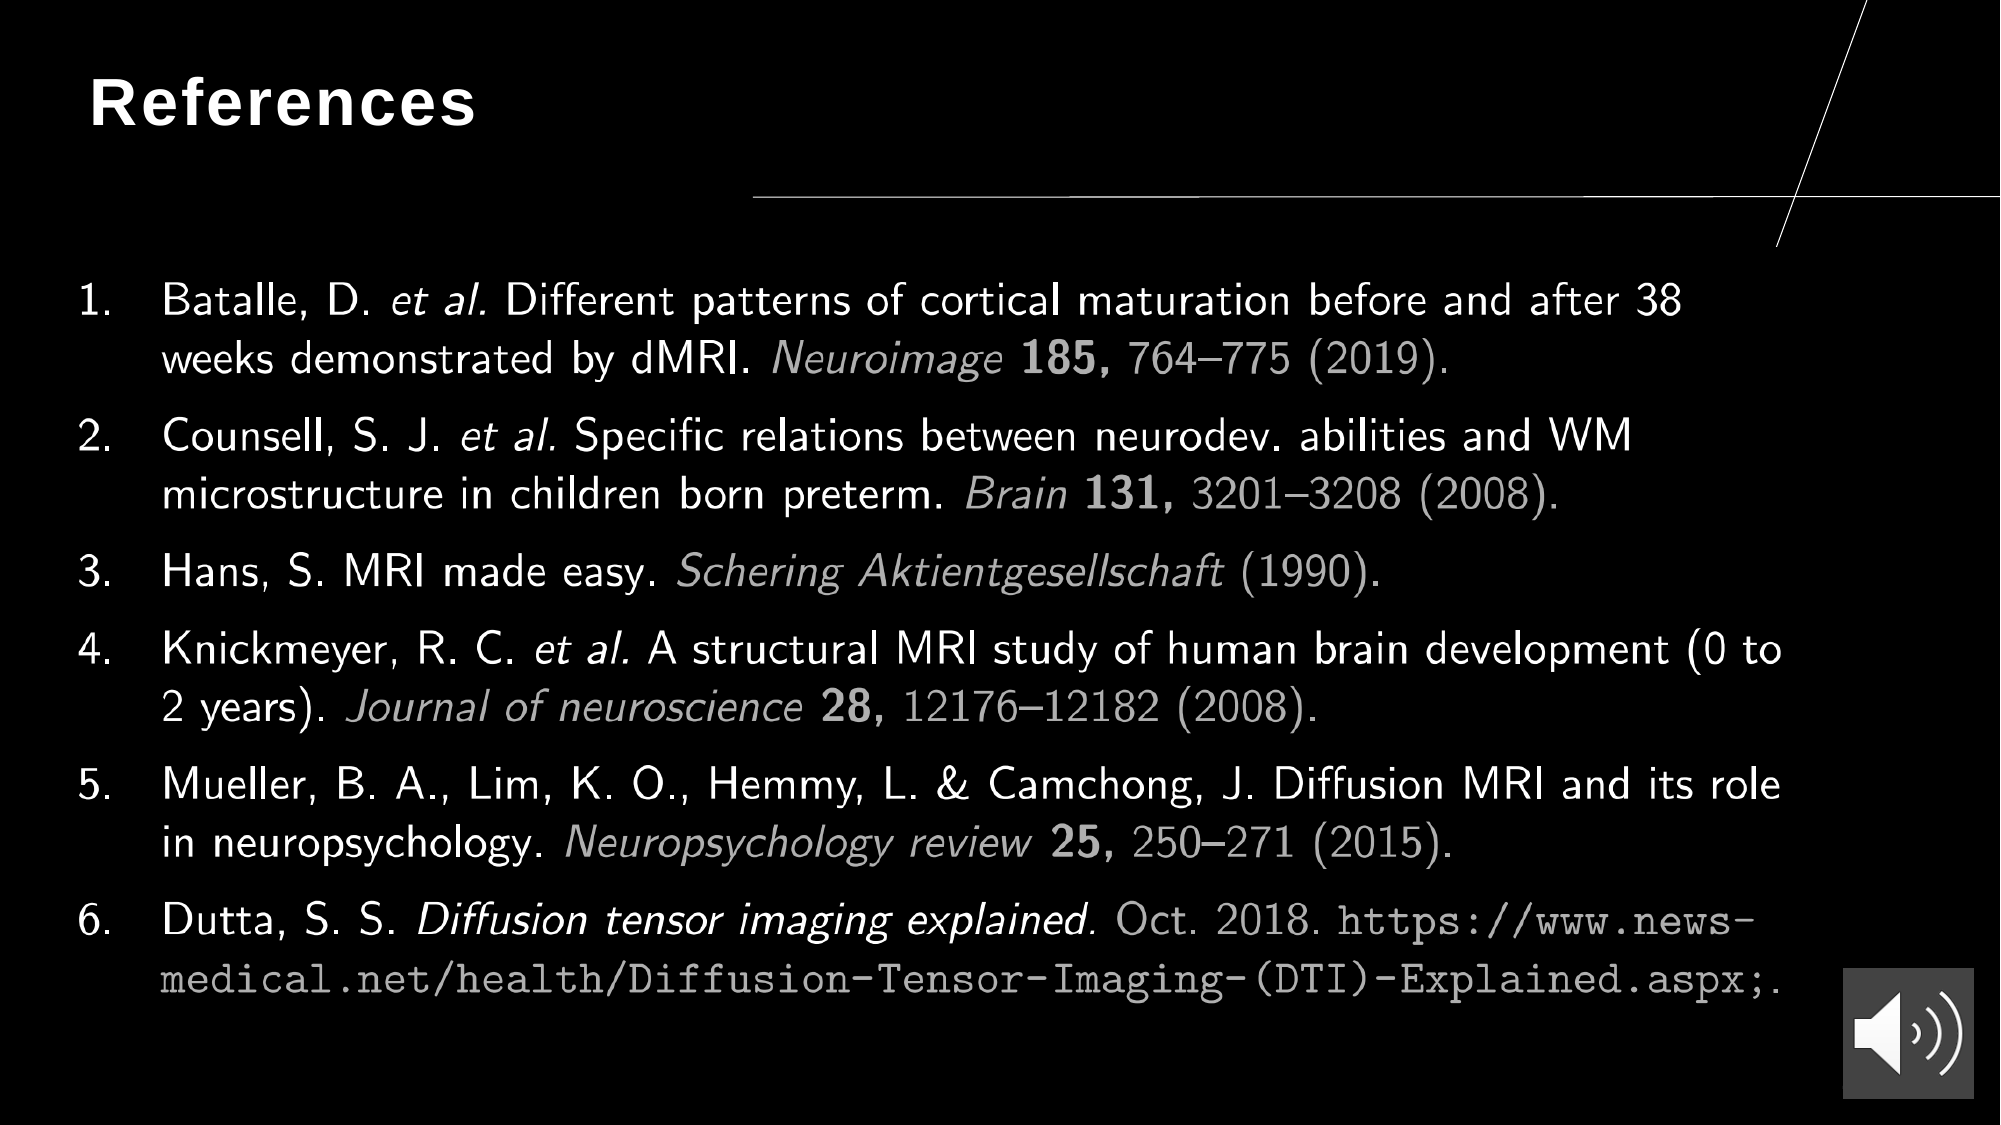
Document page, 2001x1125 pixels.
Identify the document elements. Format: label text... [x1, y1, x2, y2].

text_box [1190, 0, 1827, 702]
picture [25, 247, 1975, 1100]
slide_number 15 [1451, 1042, 1902, 1103]
title References [74, 22, 1190, 148]
